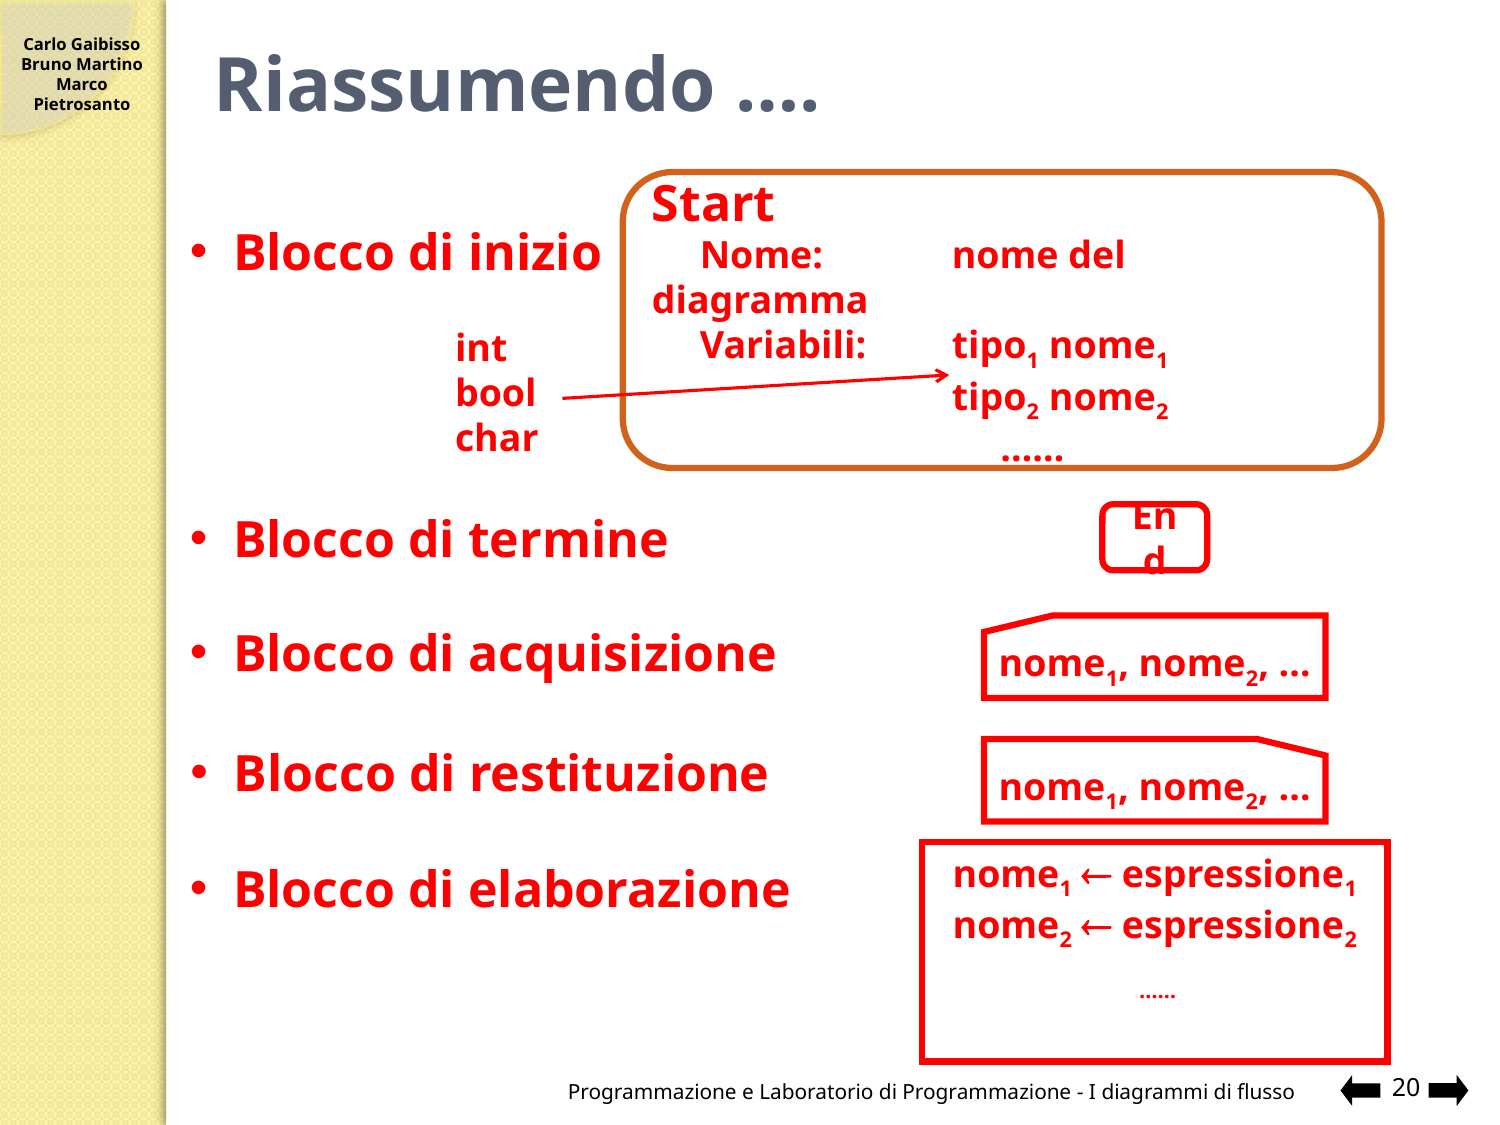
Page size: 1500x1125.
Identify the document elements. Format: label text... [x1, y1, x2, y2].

text_box End [1102, 504, 1208, 571]
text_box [442, 316, 950, 469]
text_box Blocco di inizio [174, 212, 623, 288]
text_box nome1  espressione1 nome2  espressione2 …… [922, 842, 1388, 1062]
title Riassumendo …. [199, 27, 1430, 134]
text_box nome1, nome2, … [983, 615, 1326, 698]
text_box Start Nome: nome del diagramma Variabili: tipo1 nome1 tipo2 nome2 …… [622, 172, 1382, 468]
text_box nome1, nome2, … [983, 743, 1326, 822]
slide_number 20 [1324, 1034, 1488, 1113]
text_box Blocco di elaborazione [174, 850, 922, 925]
footer Programmazione e Laboratorio di Programmazione - I diagrammi di flusso [525, 1032, 1310, 1111]
text_box Blocco di restituzione [175, 733, 1276, 809]
text_box Blocco di termine [174, 500, 1275, 575]
text_box Blocco di acquisizione [174, 614, 1275, 689]
